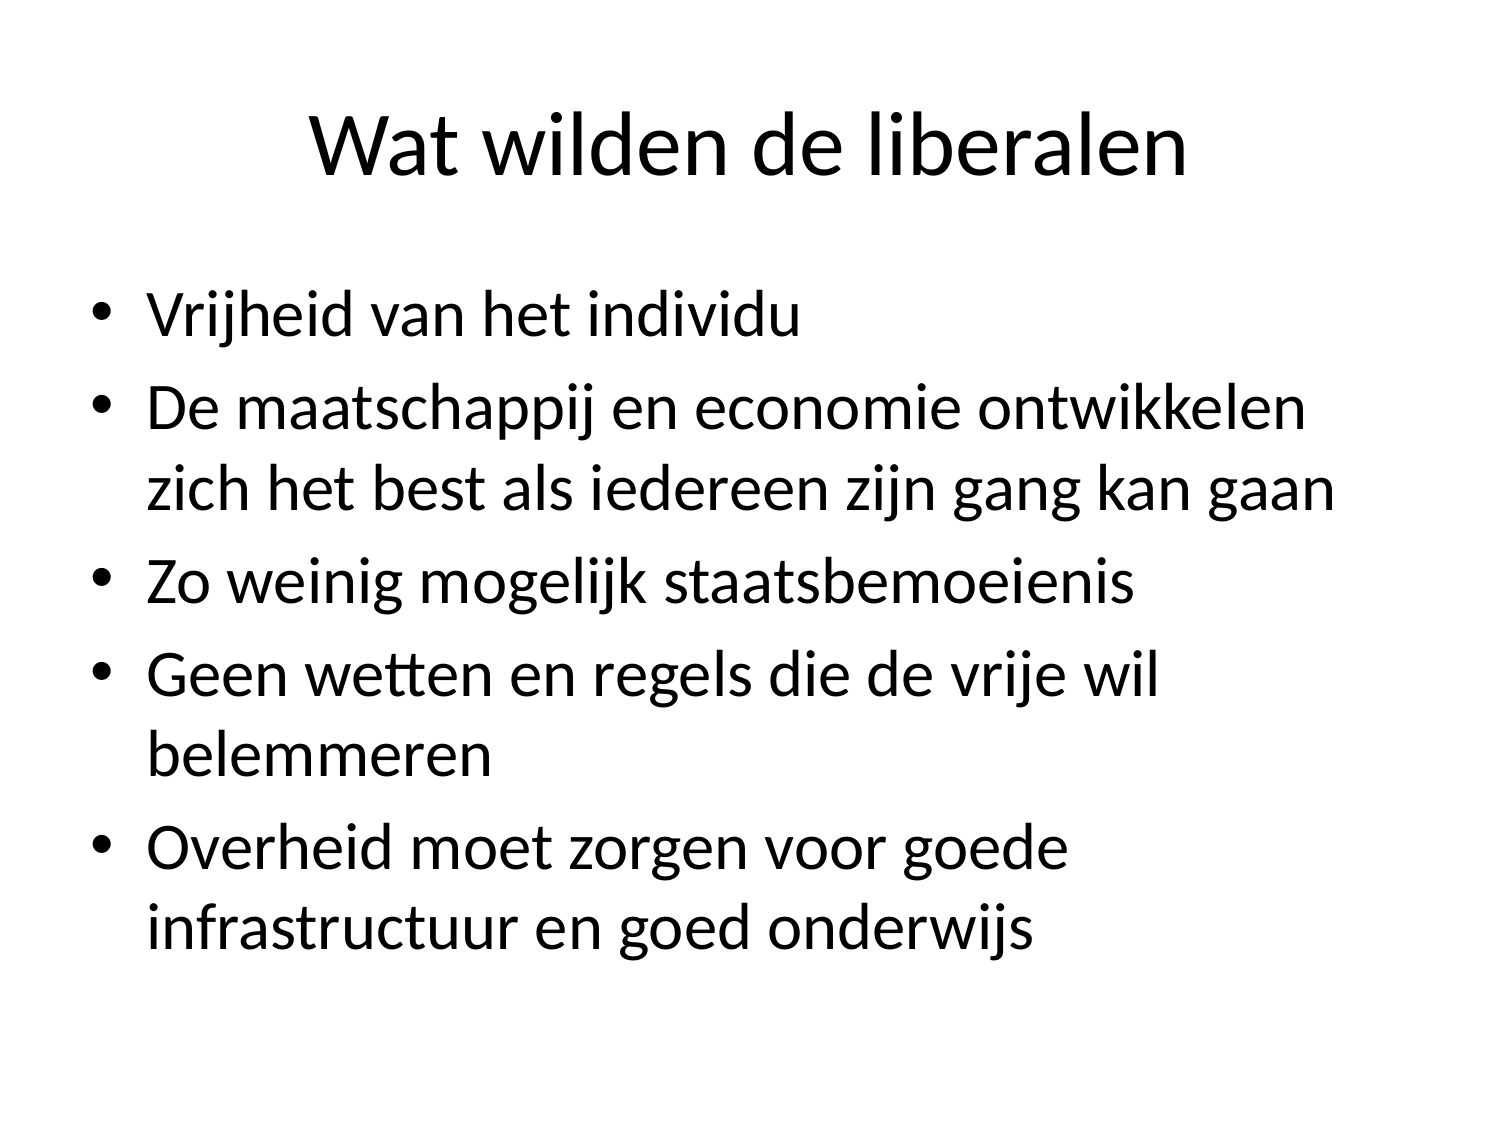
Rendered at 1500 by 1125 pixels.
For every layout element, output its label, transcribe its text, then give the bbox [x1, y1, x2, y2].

list Vrijheid van het individu De maatschappij en economie ontwikkelen zich het best als iedereen zijn gang kan gaan Zo weinig mogelijk staatsbemoeienis Geen wetten en regels die de vrije wil belemmeren Overheid moet zorgen voor goede infrastructuur en goed onderwijs [75, 262, 1425, 1005]
title Wat wilden de liberalen [75, 45, 1425, 233]
